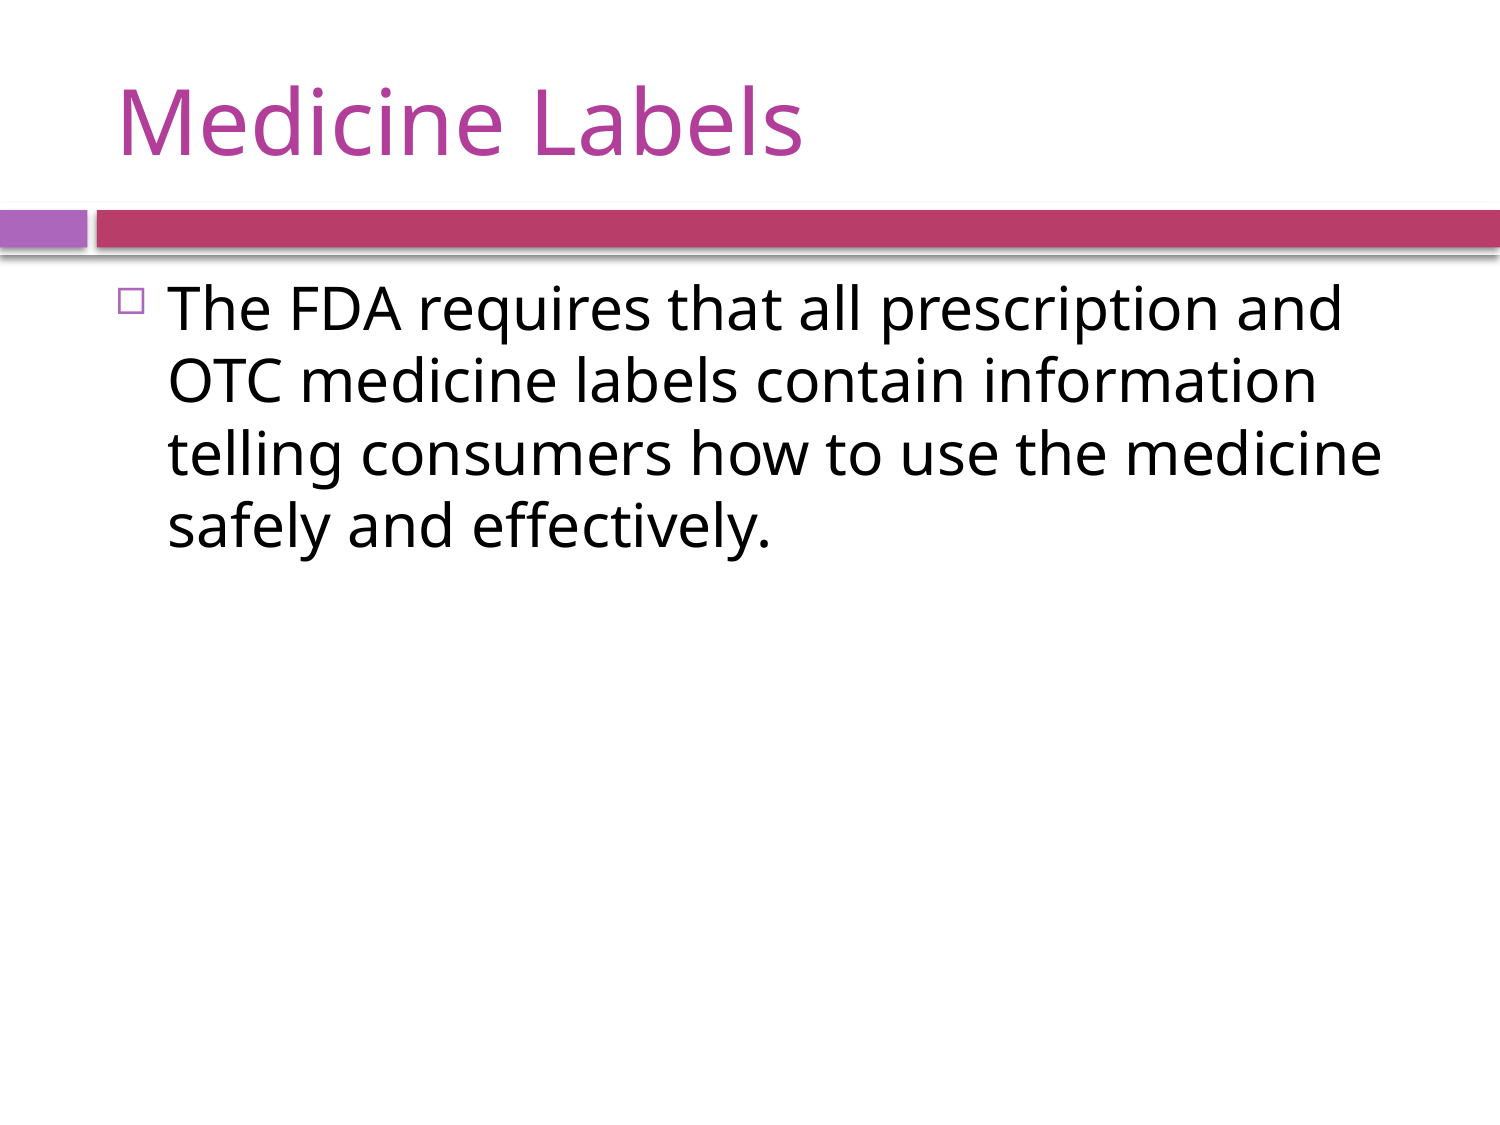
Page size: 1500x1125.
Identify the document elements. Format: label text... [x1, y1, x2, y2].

title Medicine Labels [100, 37, 1438, 200]
list The FDA requires that all prescription and OTC medicine labels contain information telling consumers how to use the medicine safely and effectively. [100, 262, 1438, 1000]
